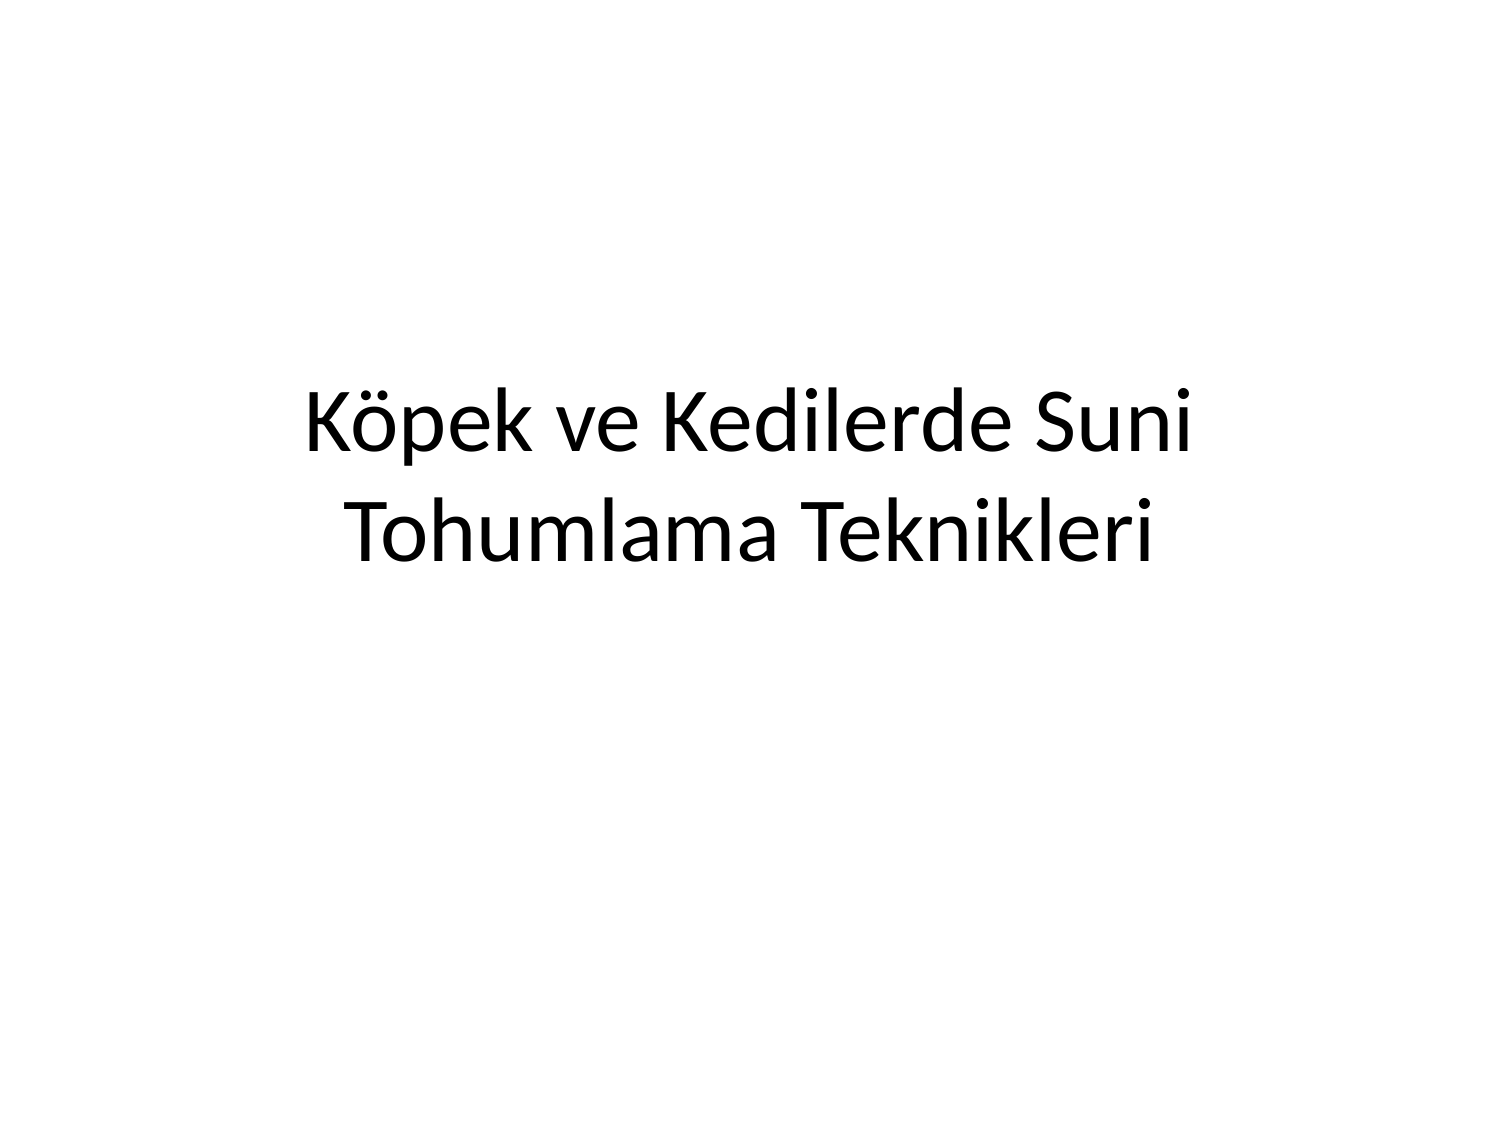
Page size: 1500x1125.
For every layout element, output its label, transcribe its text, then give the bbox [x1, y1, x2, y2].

title Köpek ve Kedilerde Suni Tohumlama Teknikleri [112, 349, 1388, 591]
